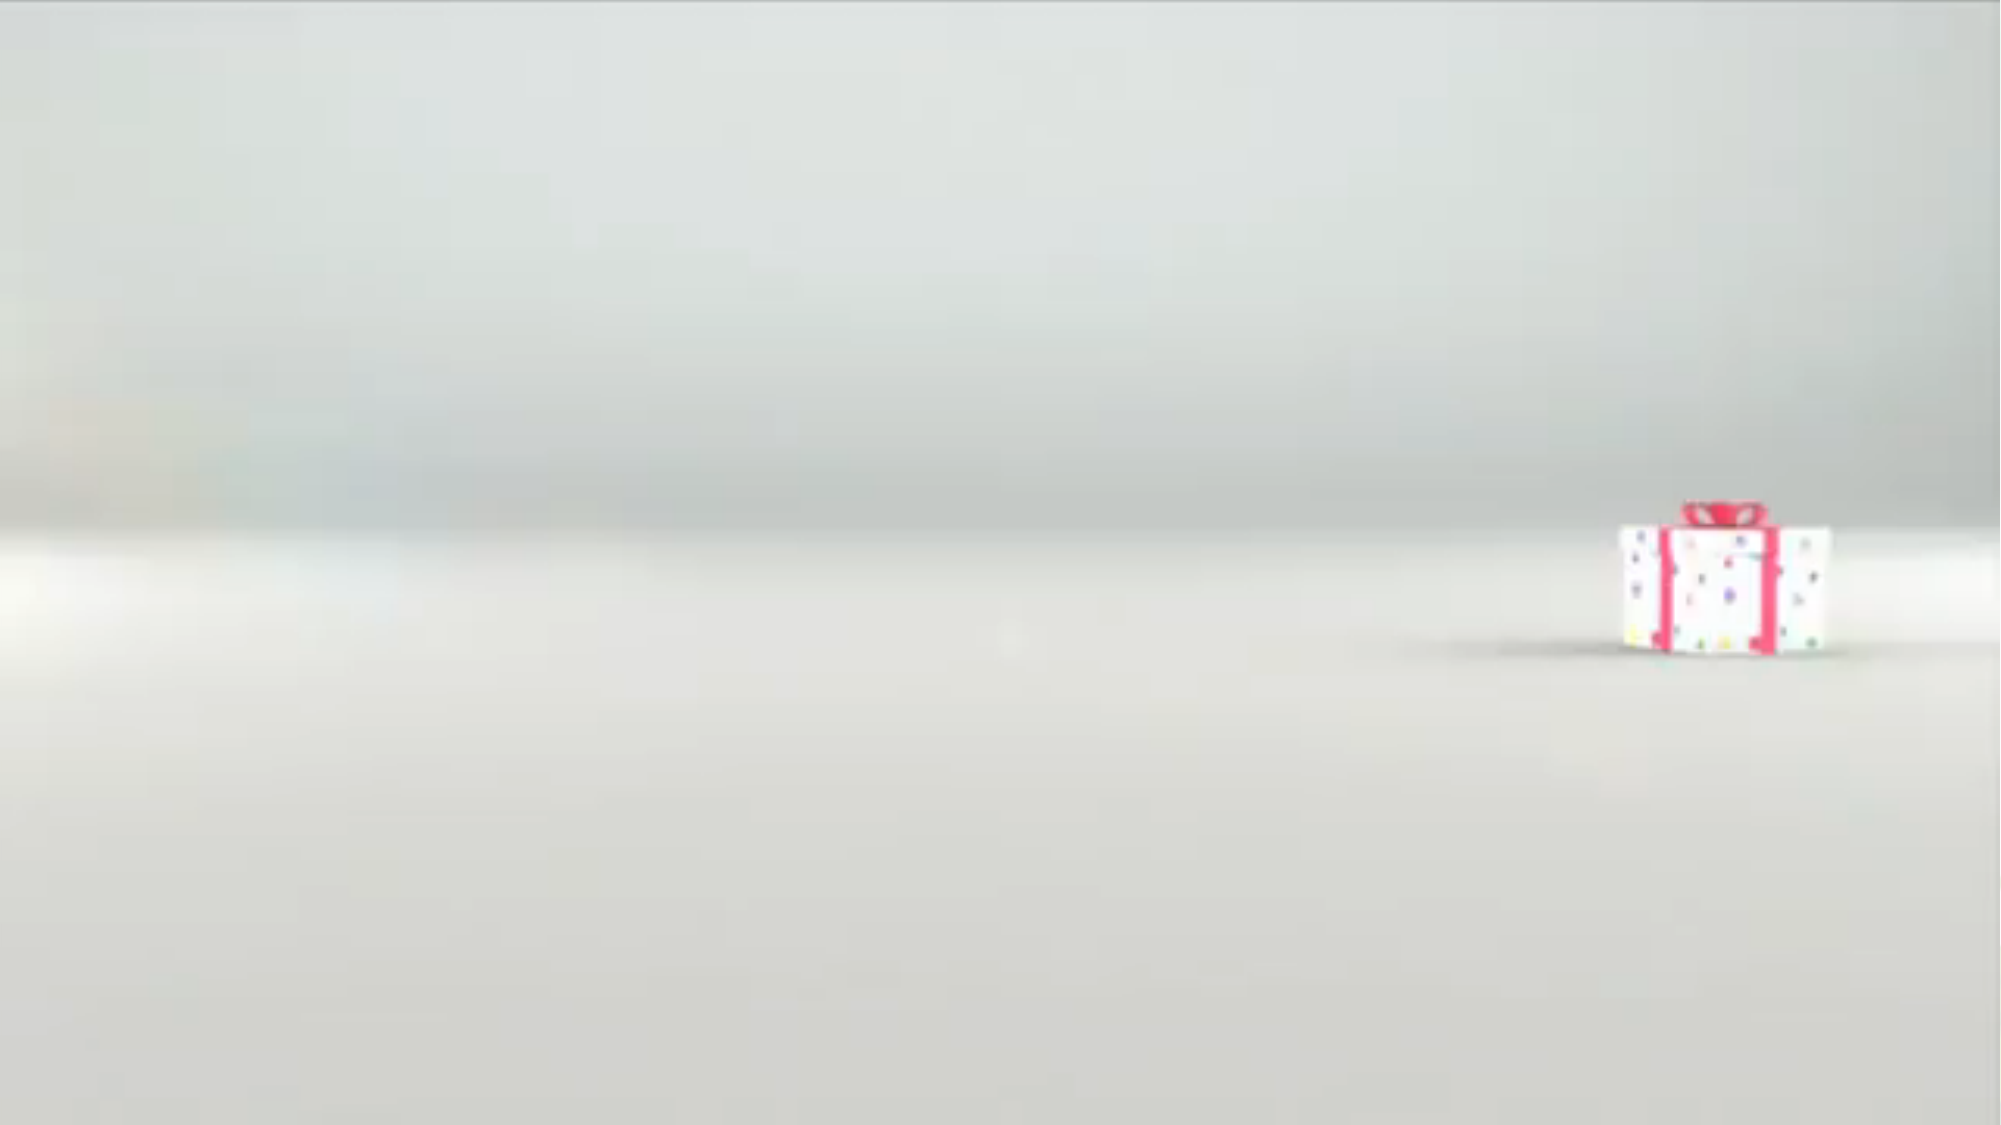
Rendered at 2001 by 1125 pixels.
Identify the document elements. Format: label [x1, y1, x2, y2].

text_box [0, 0, 2000, 1125]
